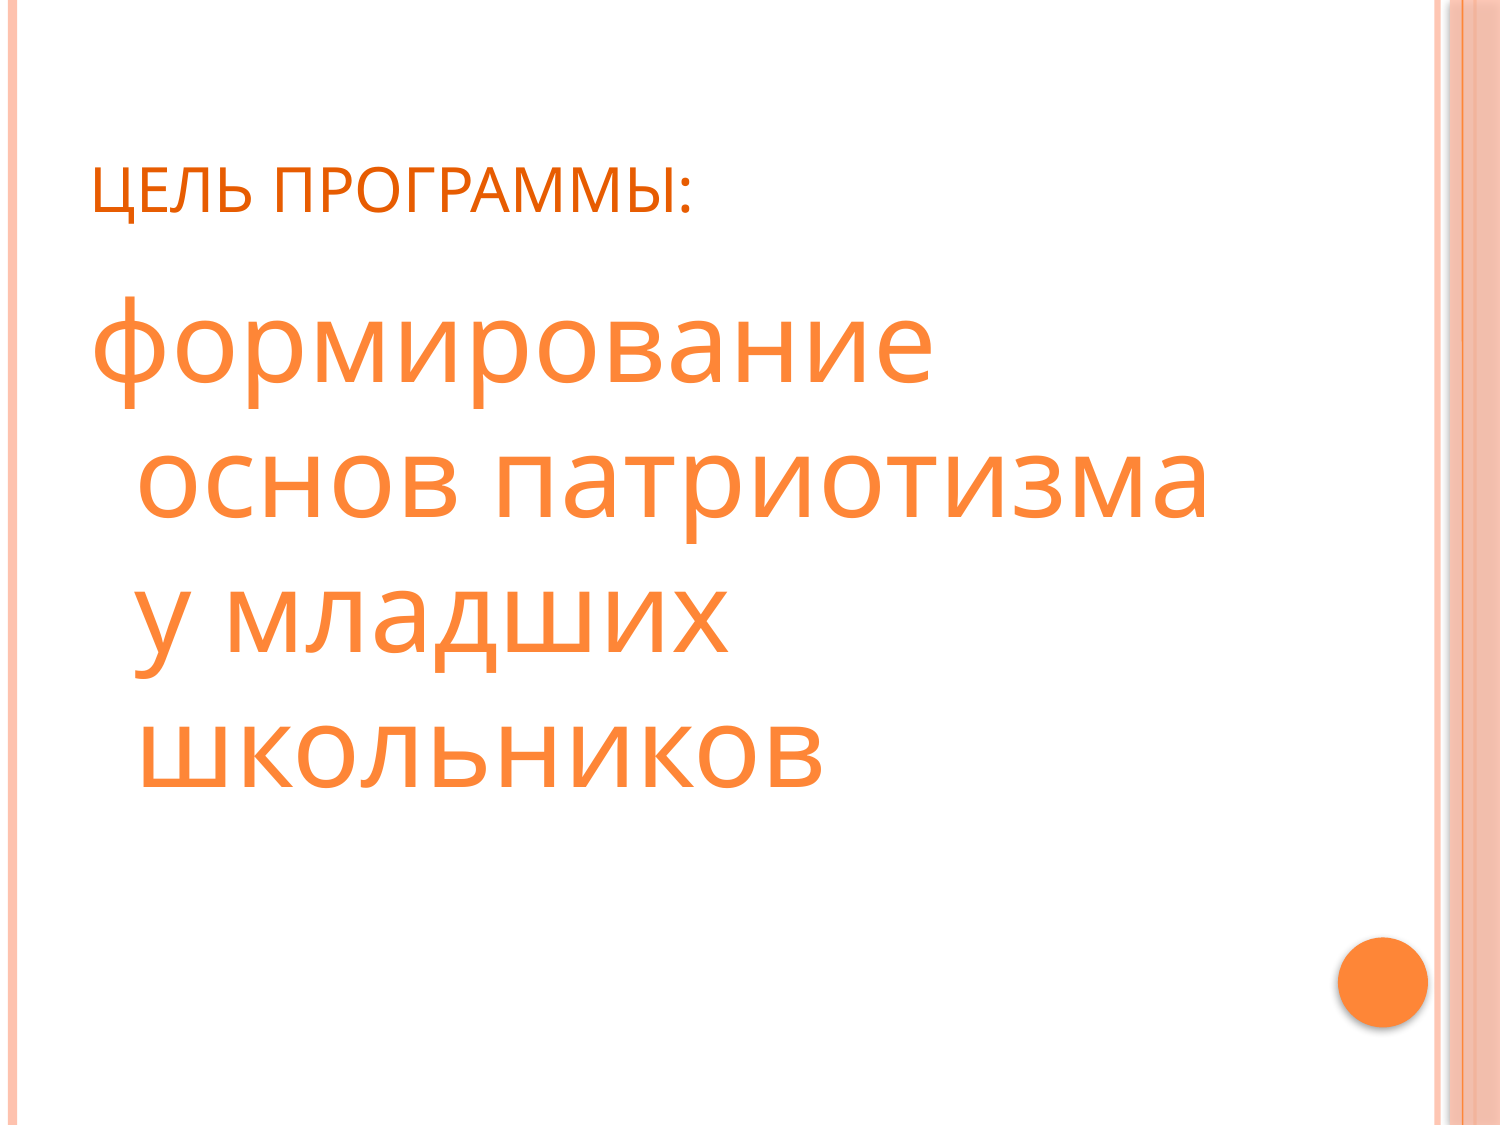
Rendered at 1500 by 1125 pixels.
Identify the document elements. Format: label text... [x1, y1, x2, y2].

list формирование основ патриотизма у младших школьников [75, 262, 1300, 1062]
title Цель программы: [75, 45, 1300, 233]
